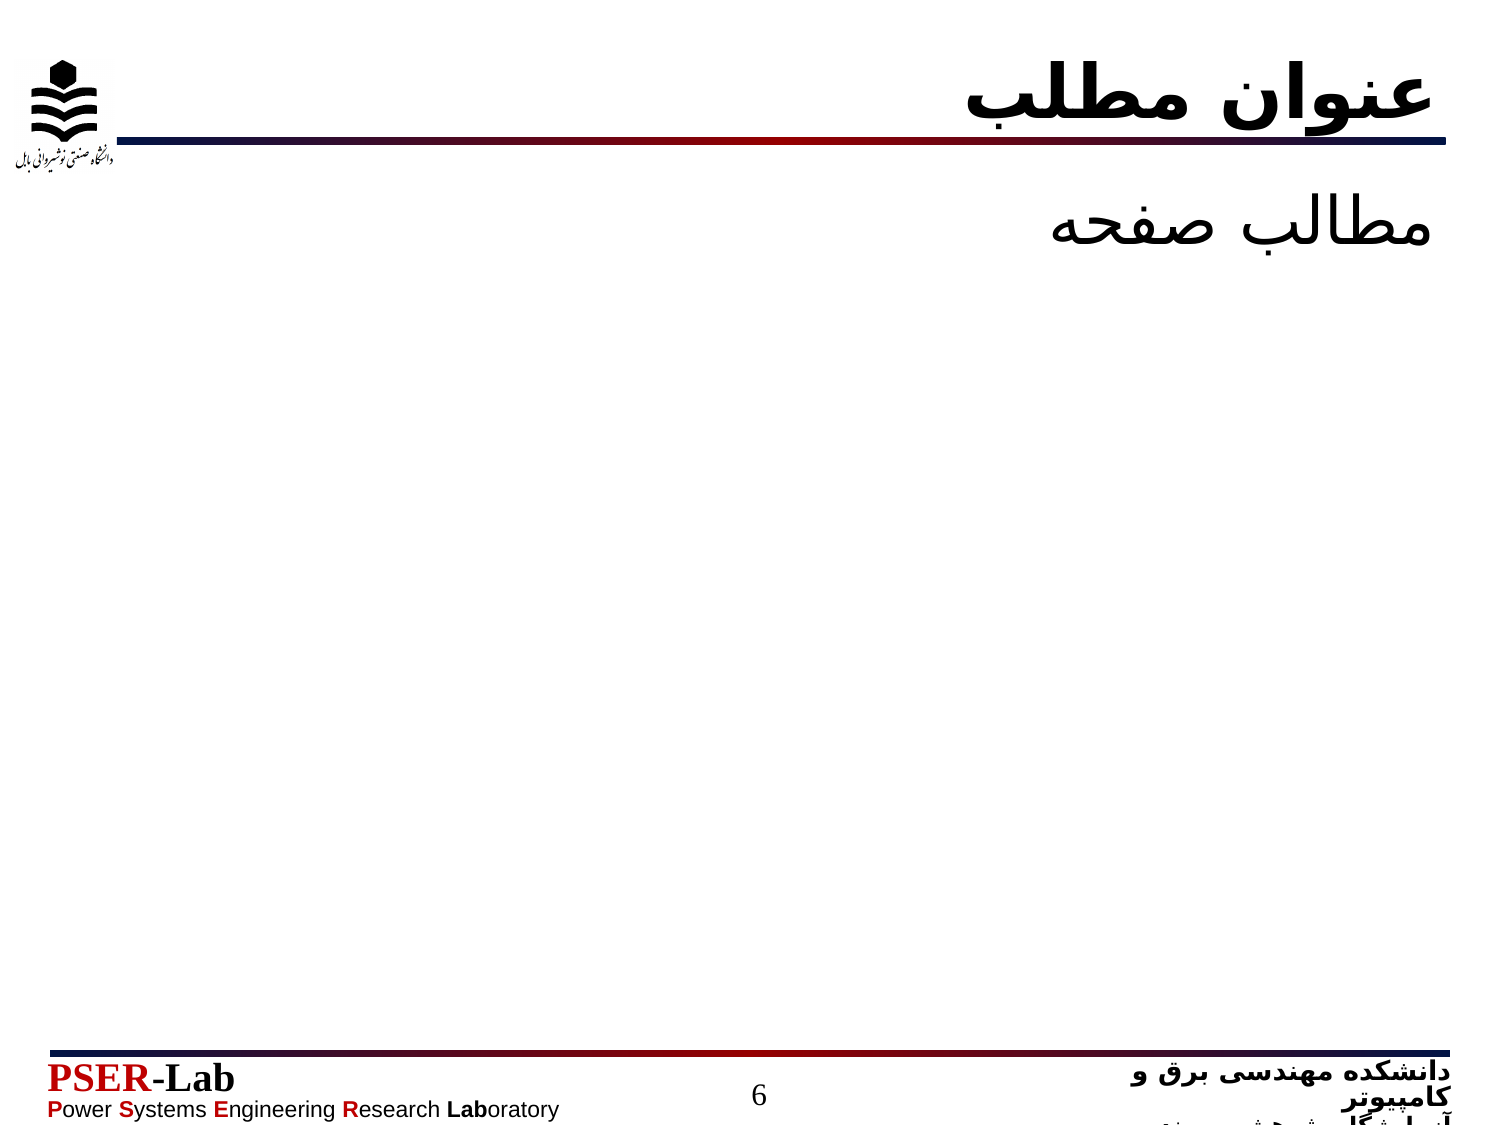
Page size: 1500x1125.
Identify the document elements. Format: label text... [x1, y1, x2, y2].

title عنوان مطلب [124, 56, 1438, 134]
picture [14, 59, 115, 174]
list مطالب صفحه [65, 169, 1437, 1027]
